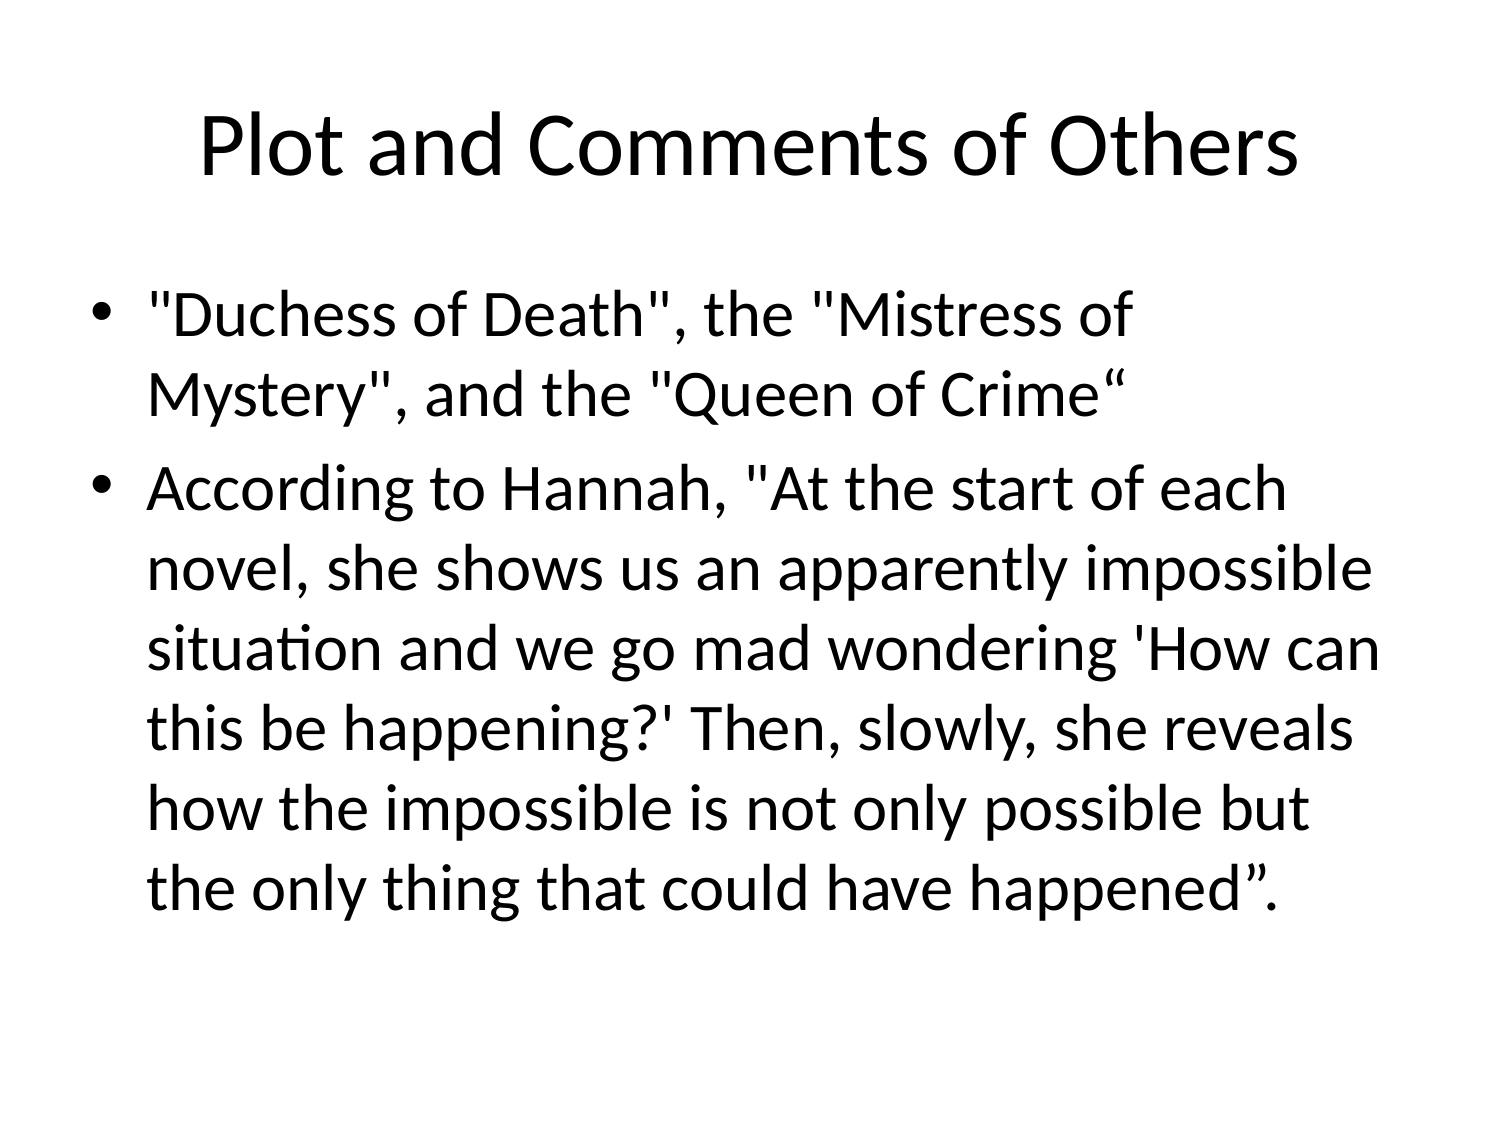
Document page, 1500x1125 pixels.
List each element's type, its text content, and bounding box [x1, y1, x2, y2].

list "Duchess of Death", the "Mistress of Mystery", and the "Queen of Crime“ According to Hannah, "At the start of each novel, she shows us an apparently impossible situation and we go mad wondering 'How can this be happening?' Then, slowly, she reveals how the impossible is not only possible but the only thing that could have happened”. [75, 262, 1425, 1005]
title Plot and Comments of Others [75, 45, 1425, 233]
